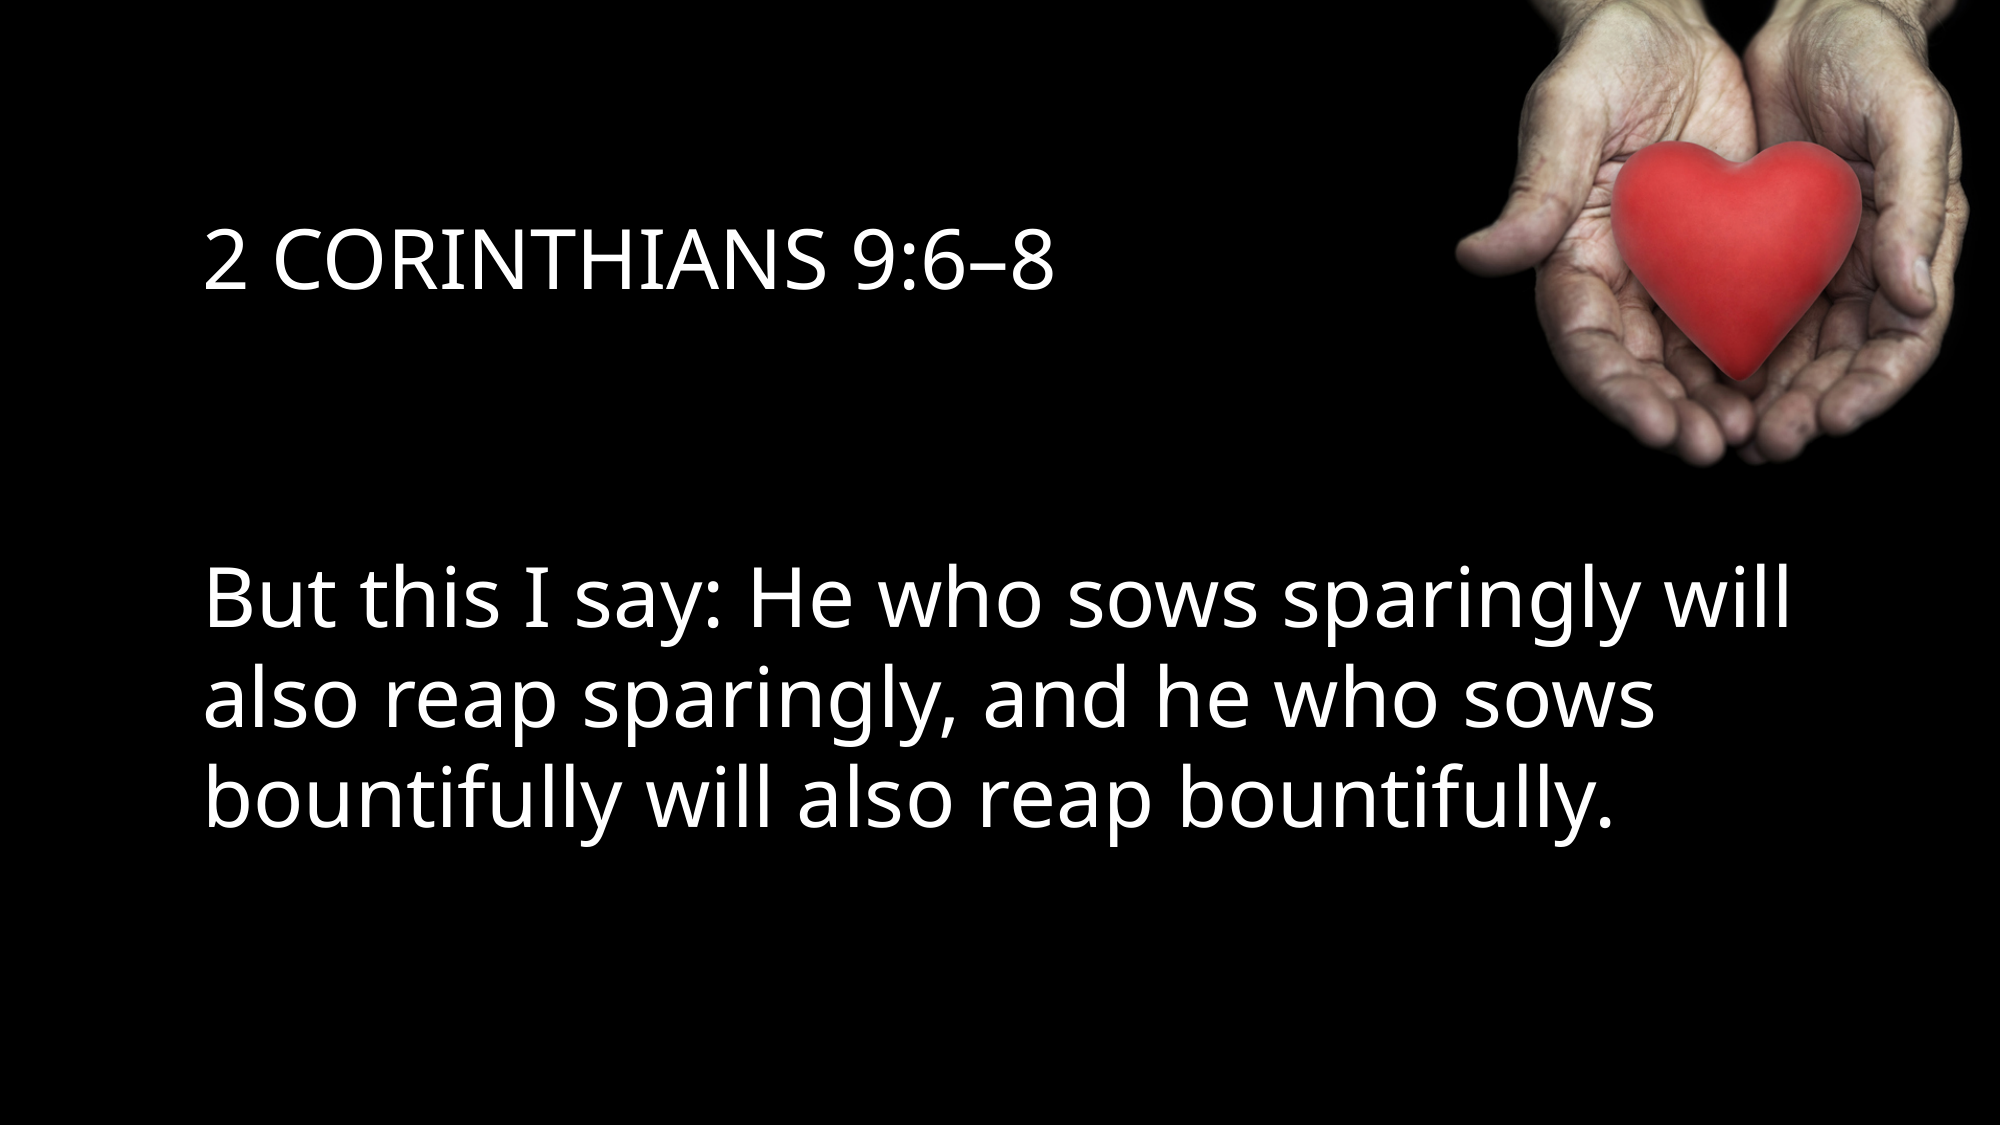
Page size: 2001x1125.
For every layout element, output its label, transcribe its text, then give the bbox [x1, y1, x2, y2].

picture [1437, 0, 2000, 507]
title 2 Corinthians 9:6–8 [187, 99, 1437, 413]
list But this I say: He who sows sparingly will also reap sparingly, and he who sows bountifully will also reap bountifully. [187, 437, 1813, 950]
